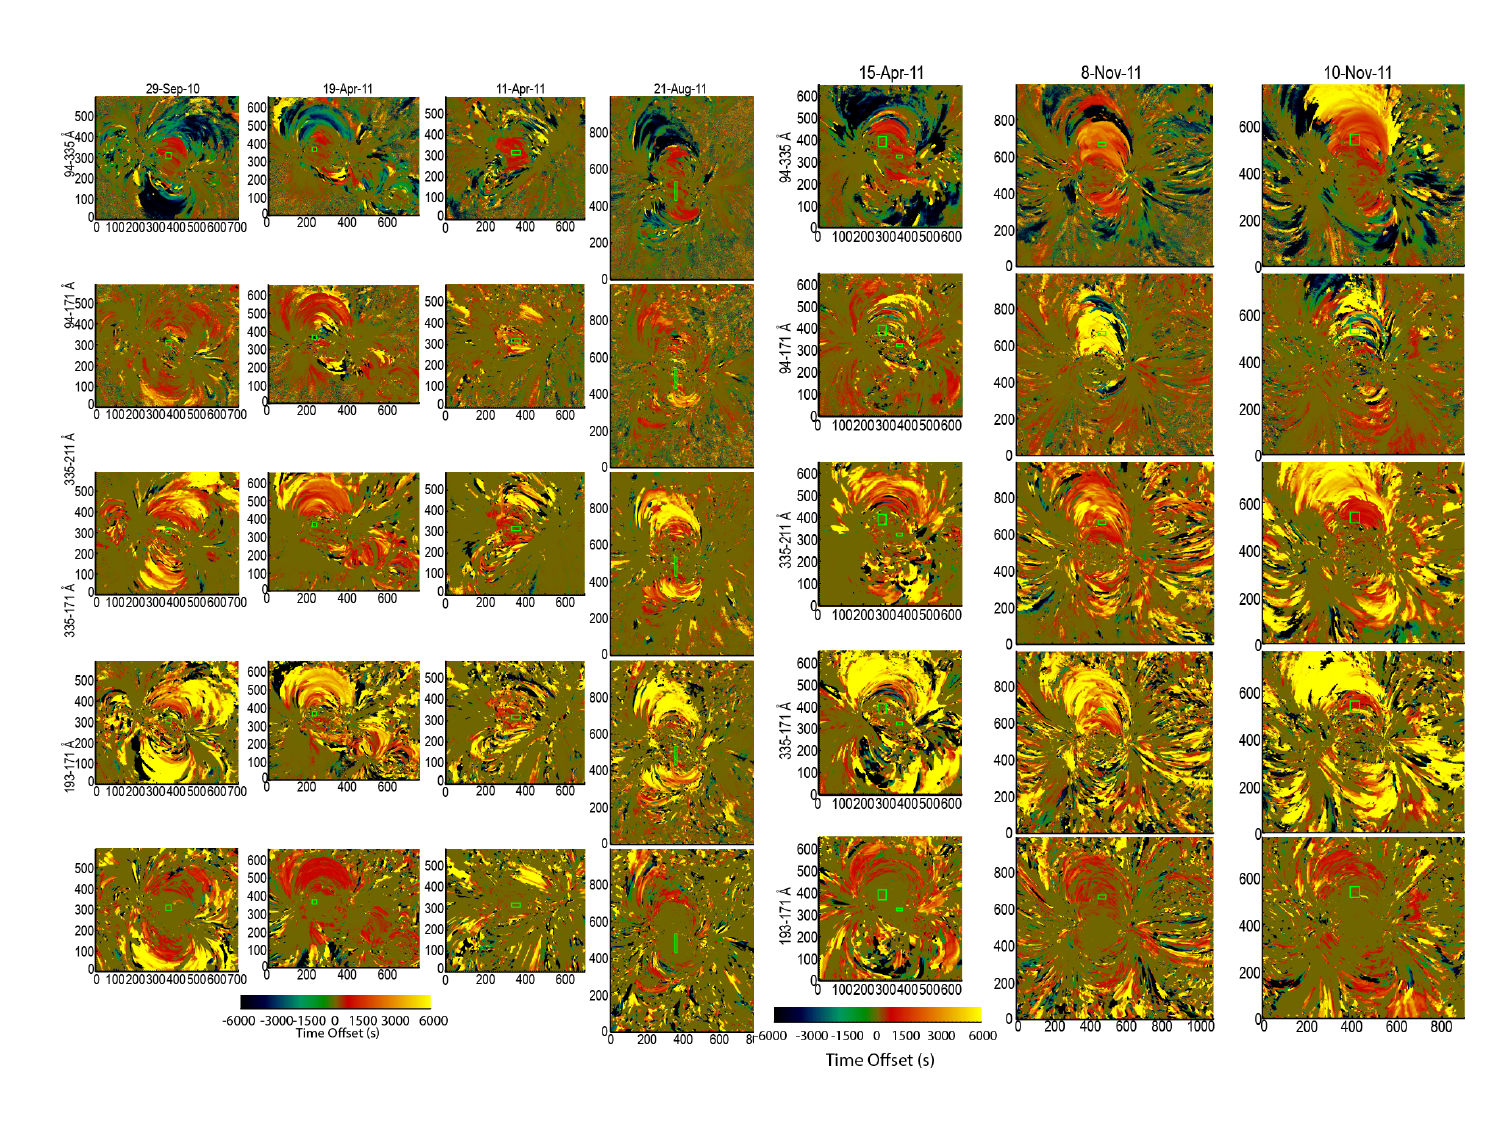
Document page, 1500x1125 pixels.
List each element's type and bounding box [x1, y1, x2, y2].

picture [60, 62, 1465, 1070]
